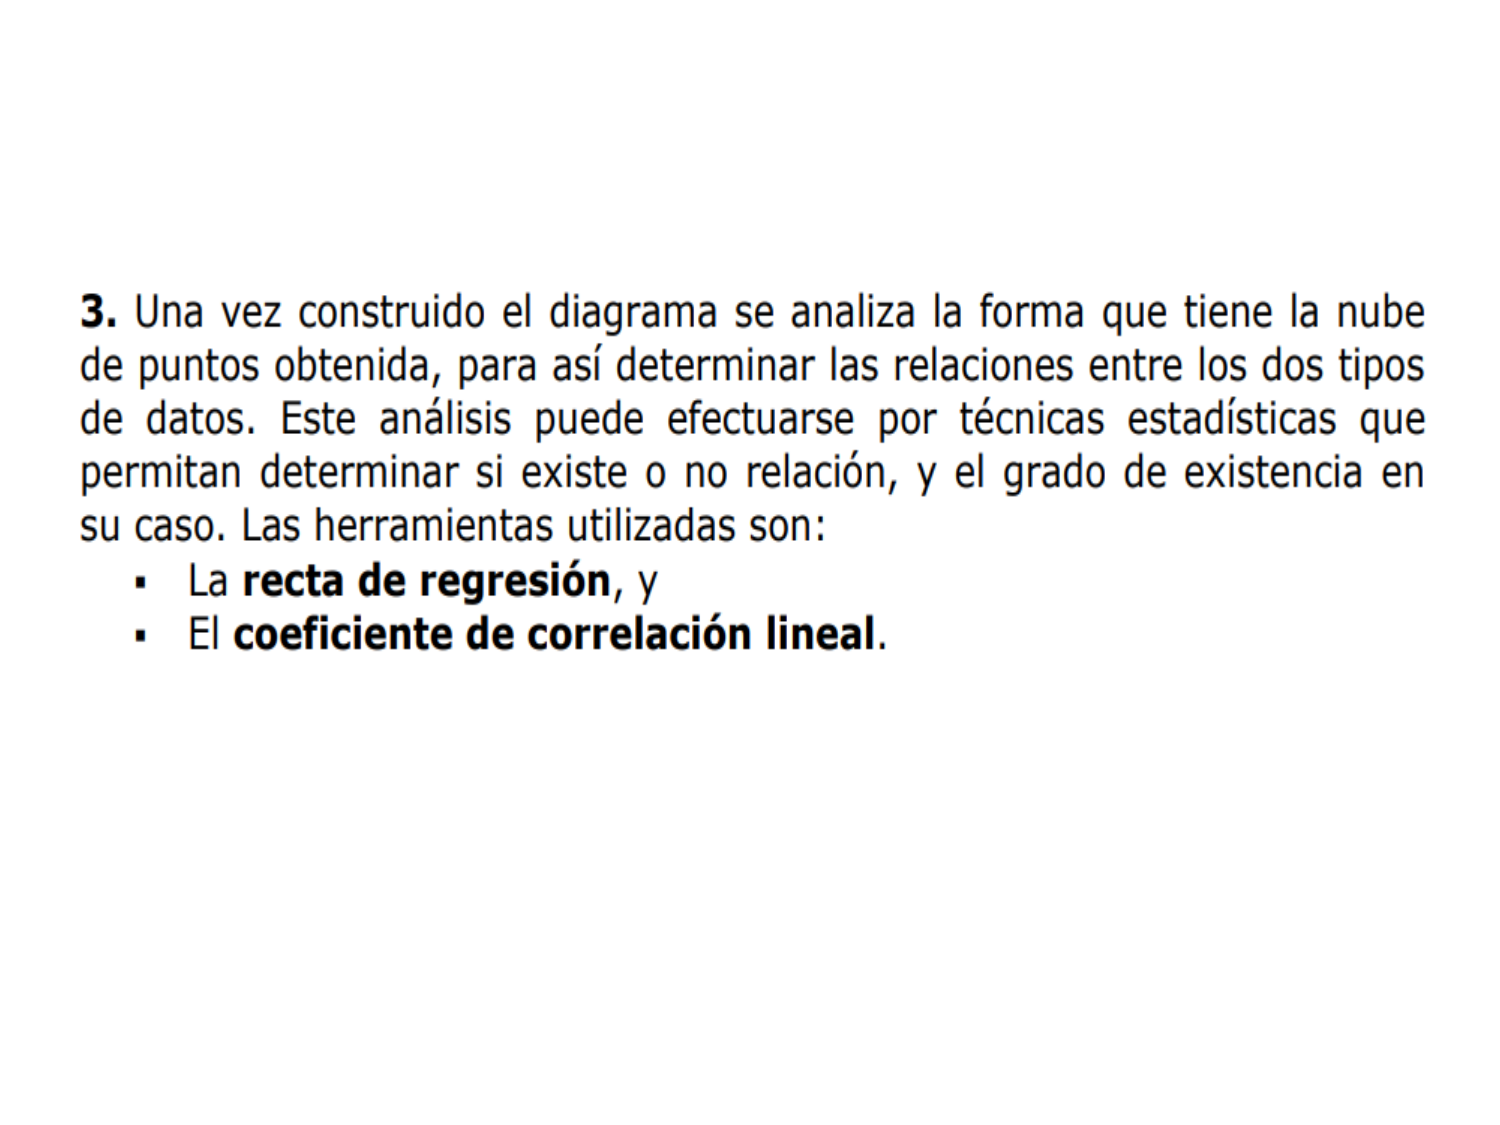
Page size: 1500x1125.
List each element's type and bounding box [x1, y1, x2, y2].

picture [53, 267, 1459, 693]
